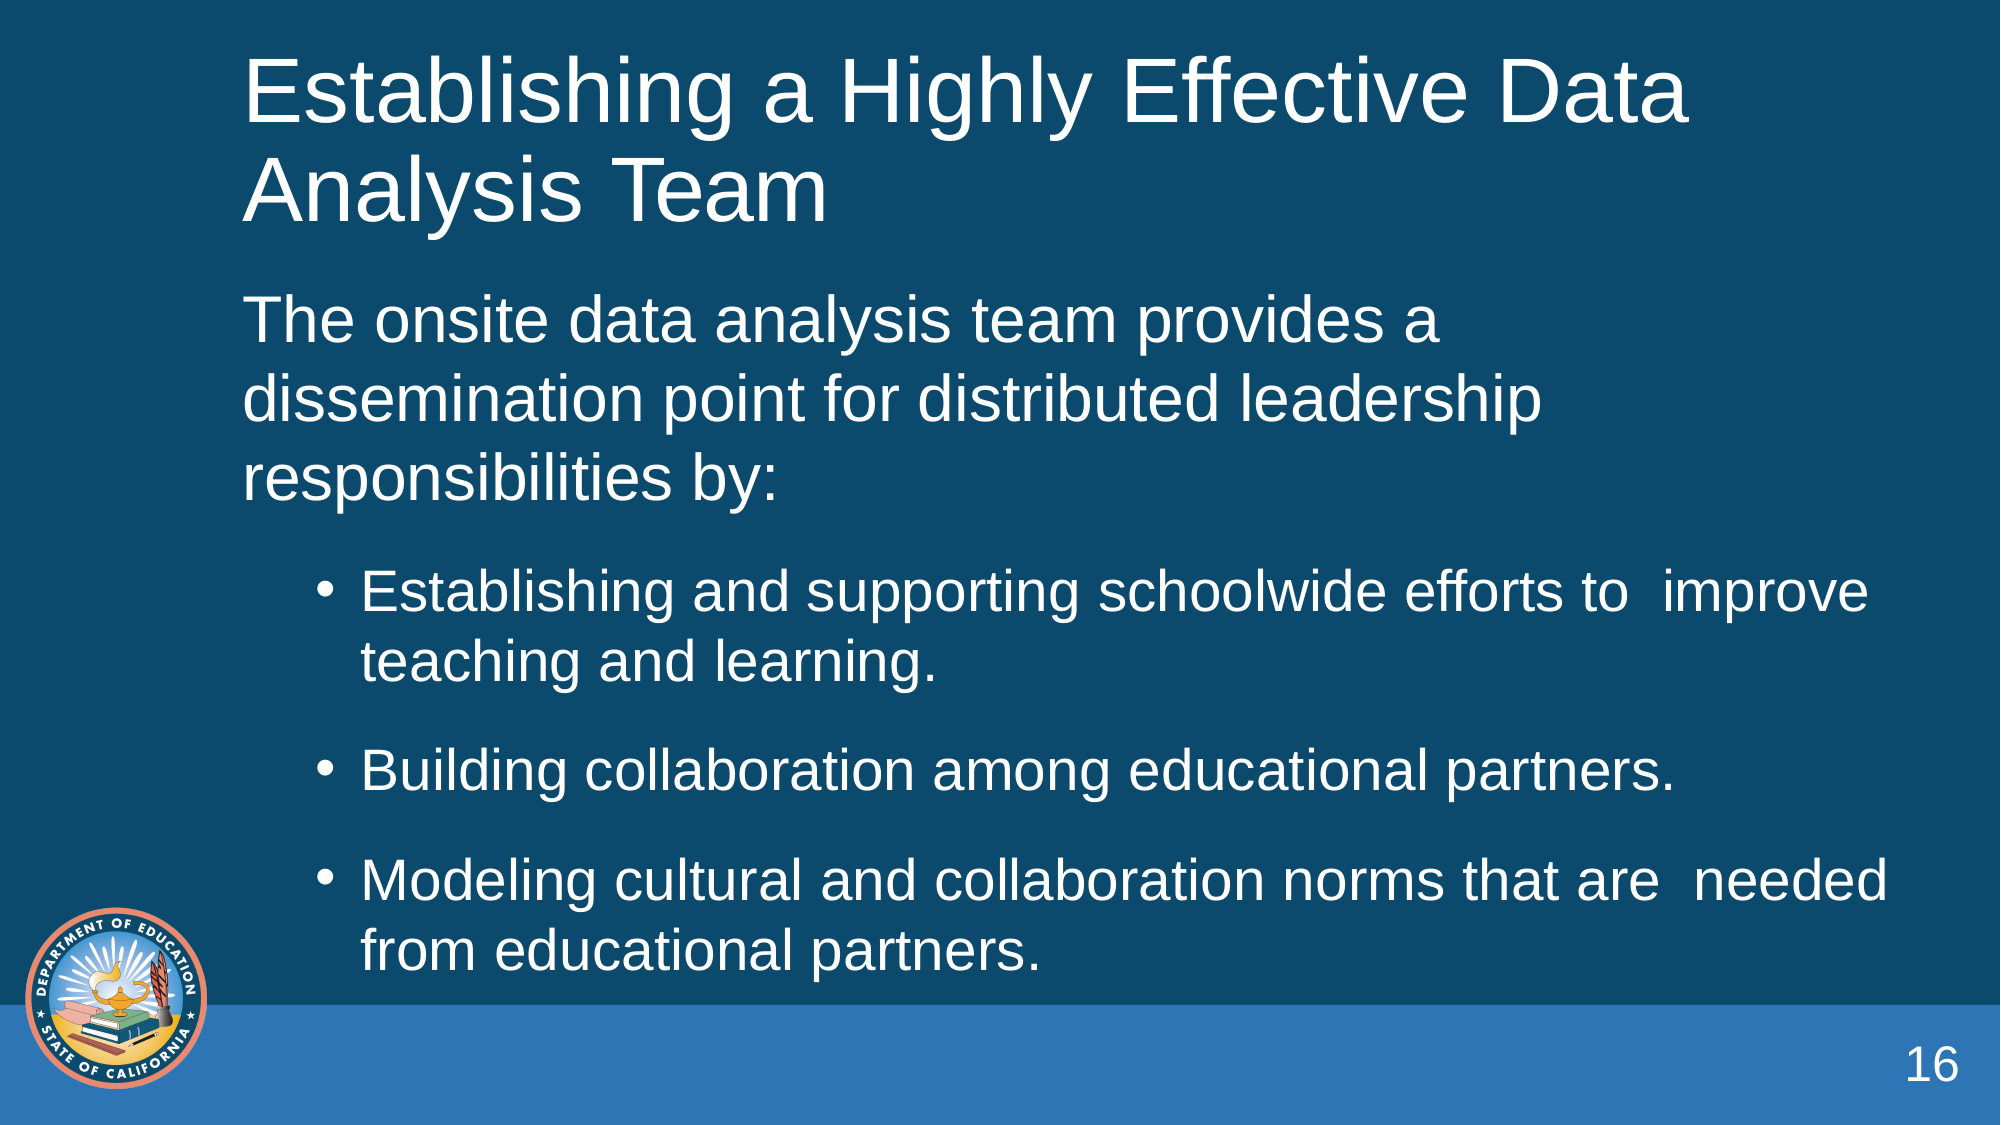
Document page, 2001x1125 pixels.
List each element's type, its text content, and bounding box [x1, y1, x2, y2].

slide_number 16 [1524, 1031, 1975, 1092]
title Establishing a Highly Effective Data Analysis Team [227, 33, 1945, 251]
list The onsite data analysis team provides a dissemination point for distributed leadership responsibilities by: Establishing and supporting schoolwide efforts to improve teaching and learning. Building collaboration among educational partners. Modeling cultural and collaboration norms that are needed from educational partners. [227, 268, 1945, 994]
picture [24, 905, 209, 1092]
